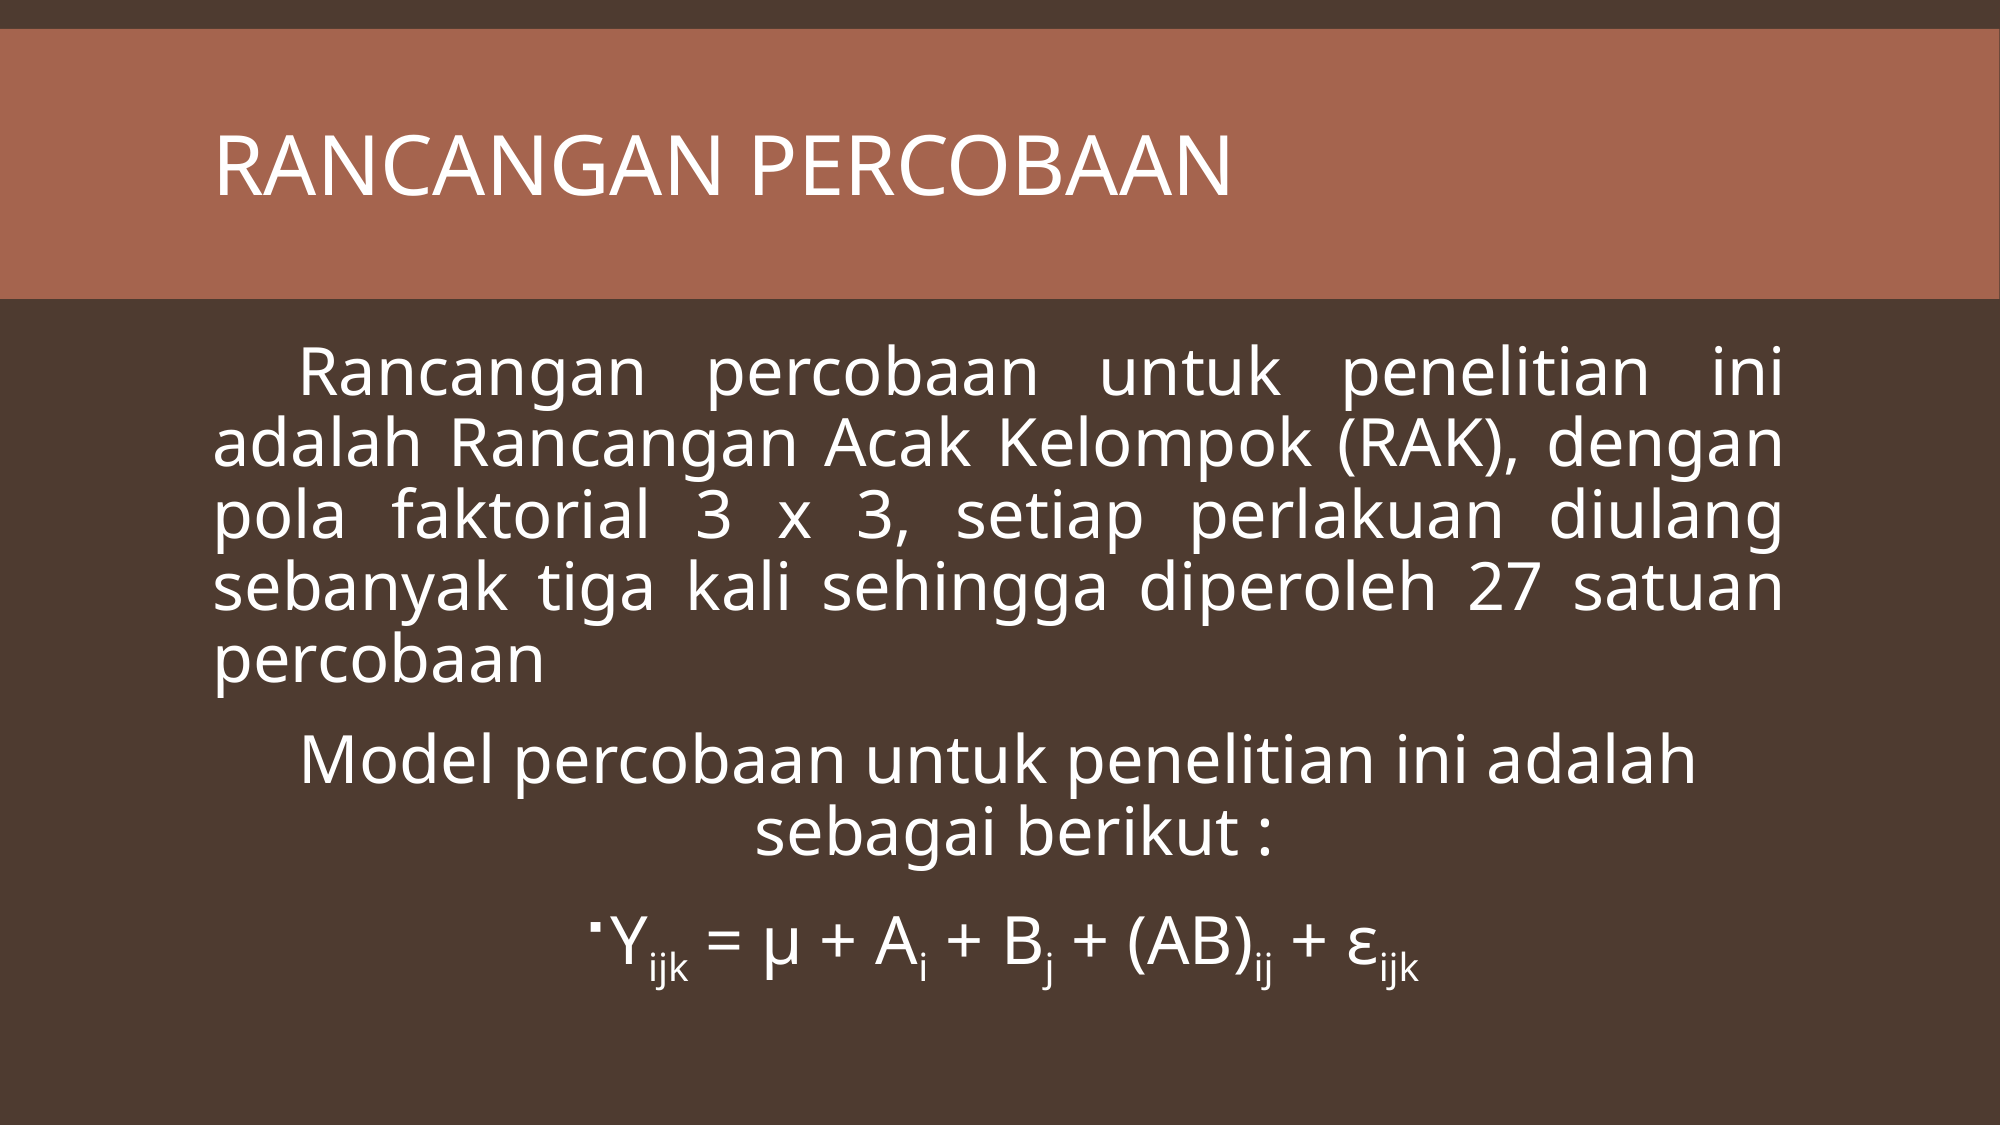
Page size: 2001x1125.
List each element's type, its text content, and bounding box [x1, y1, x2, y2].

list Rancangan percobaan untuk penelitian ini adalah Rancangan Acak Kelompok (RAK), dengan pola faktorial 3 x 3, setiap perlakuan diulang sebanyak tiga kali sehingga diperoleh 27 satuan percobaan Model percobaan untuk penelitian ini adalah sebagai berikut : Yijk = µ + Ai + Bj + (AB)ij + εijk [197, 329, 1803, 1020]
title Rancangan Percobaan [197, 46, 1803, 295]
